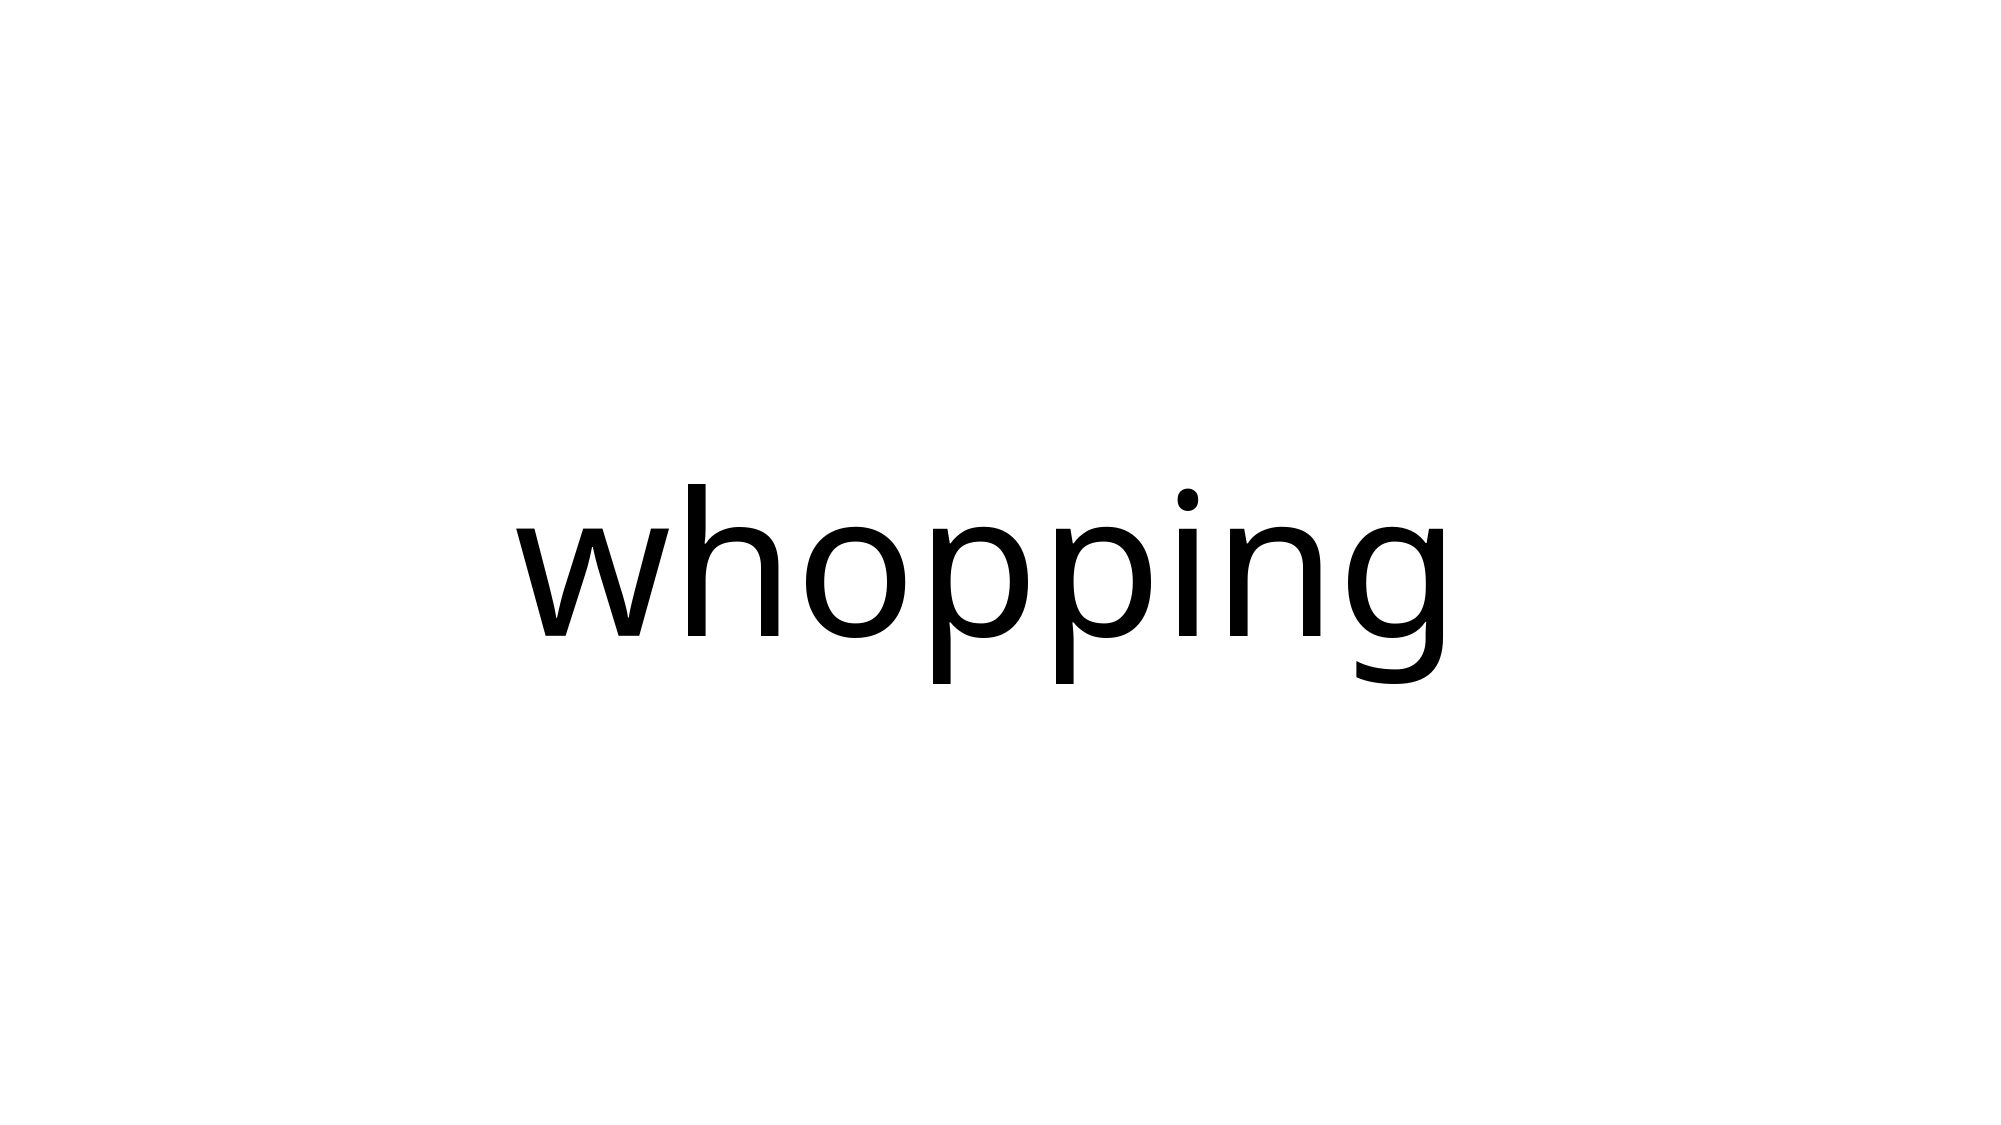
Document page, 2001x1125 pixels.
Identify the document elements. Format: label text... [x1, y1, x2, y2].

title whopping [125, 462, 1850, 681]
